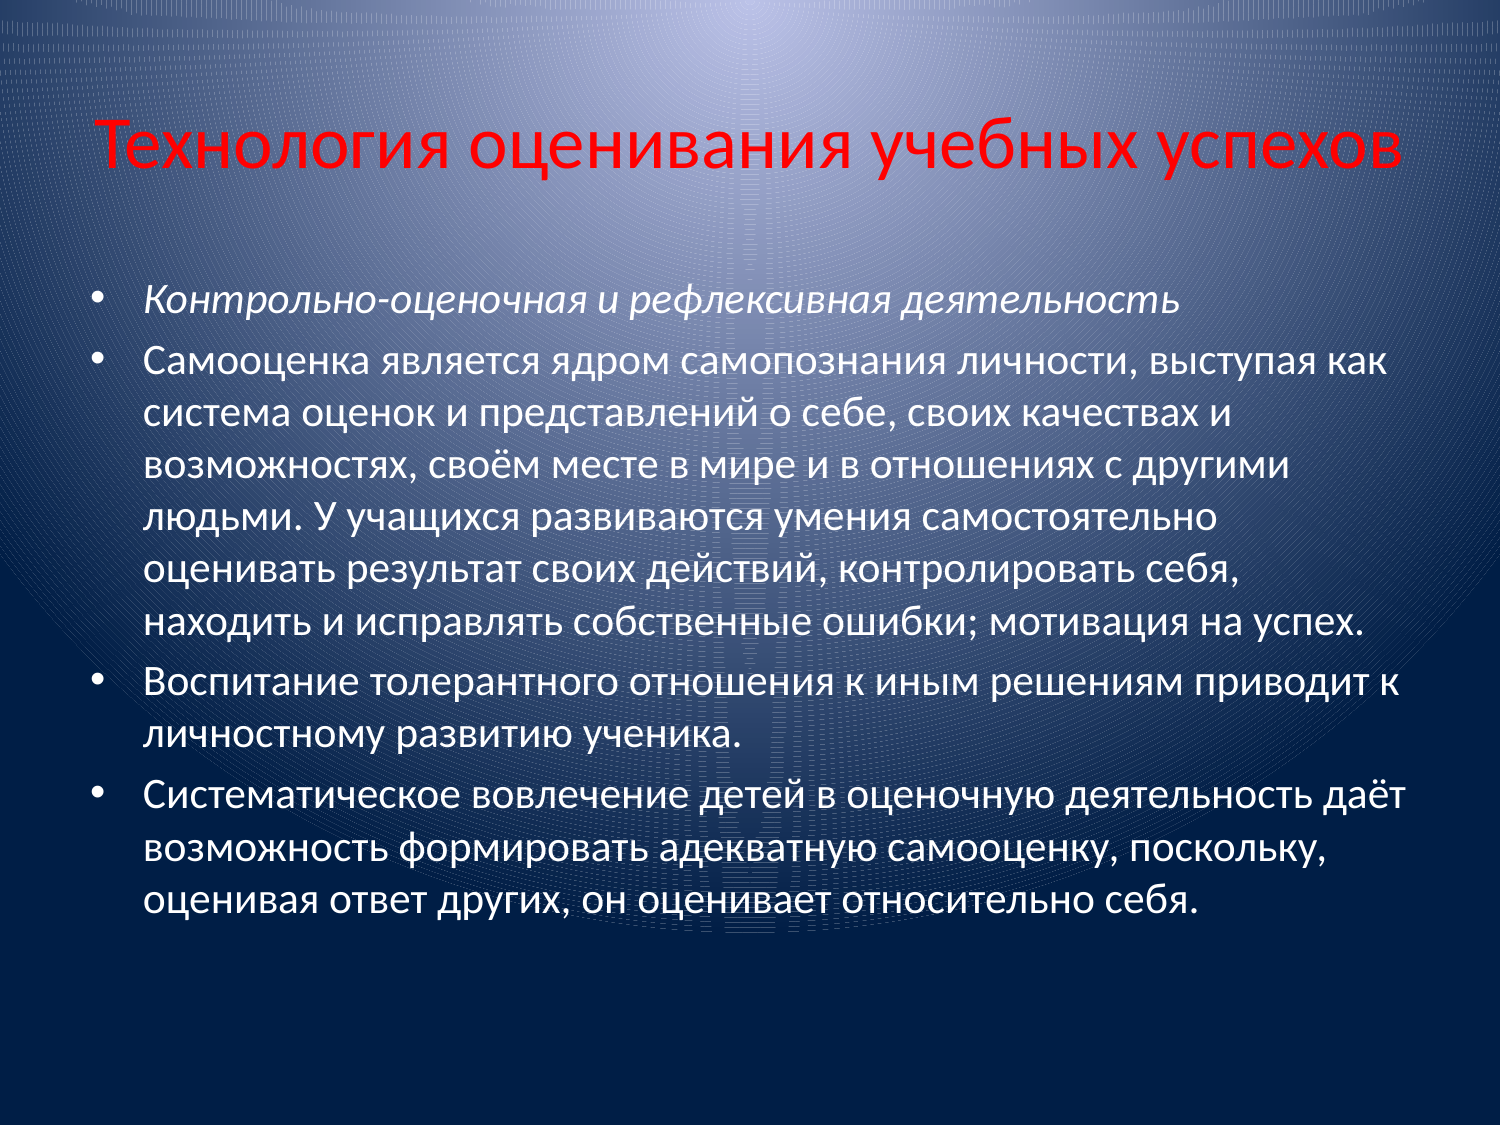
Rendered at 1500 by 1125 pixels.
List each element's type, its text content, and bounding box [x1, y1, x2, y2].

list Контрольно-оценочная и рефлексивная деятельность Самооценка является ядром самопознания личности, выступая как система оценок и представлений о себе, своих качествах и возможностях, своём месте в мире и в отношениях с другими людьми. У учащихся развиваются умения самостоятельно оценивать результат своих действий, контролировать себя, находить и исправлять собственные ошибки; мотивация на успех. Воспитание толерантного отношения к иным решениям приводит к личностному развитию ученика. Систематическое вовлечение детей в оценочную деятельность даёт возможность формировать адекватную самооценку, поскольку, оценивая ответ других, он оценивает относительно себя. [75, 262, 1425, 1005]
title Технология оценивания учебных успехов [75, 45, 1425, 233]
